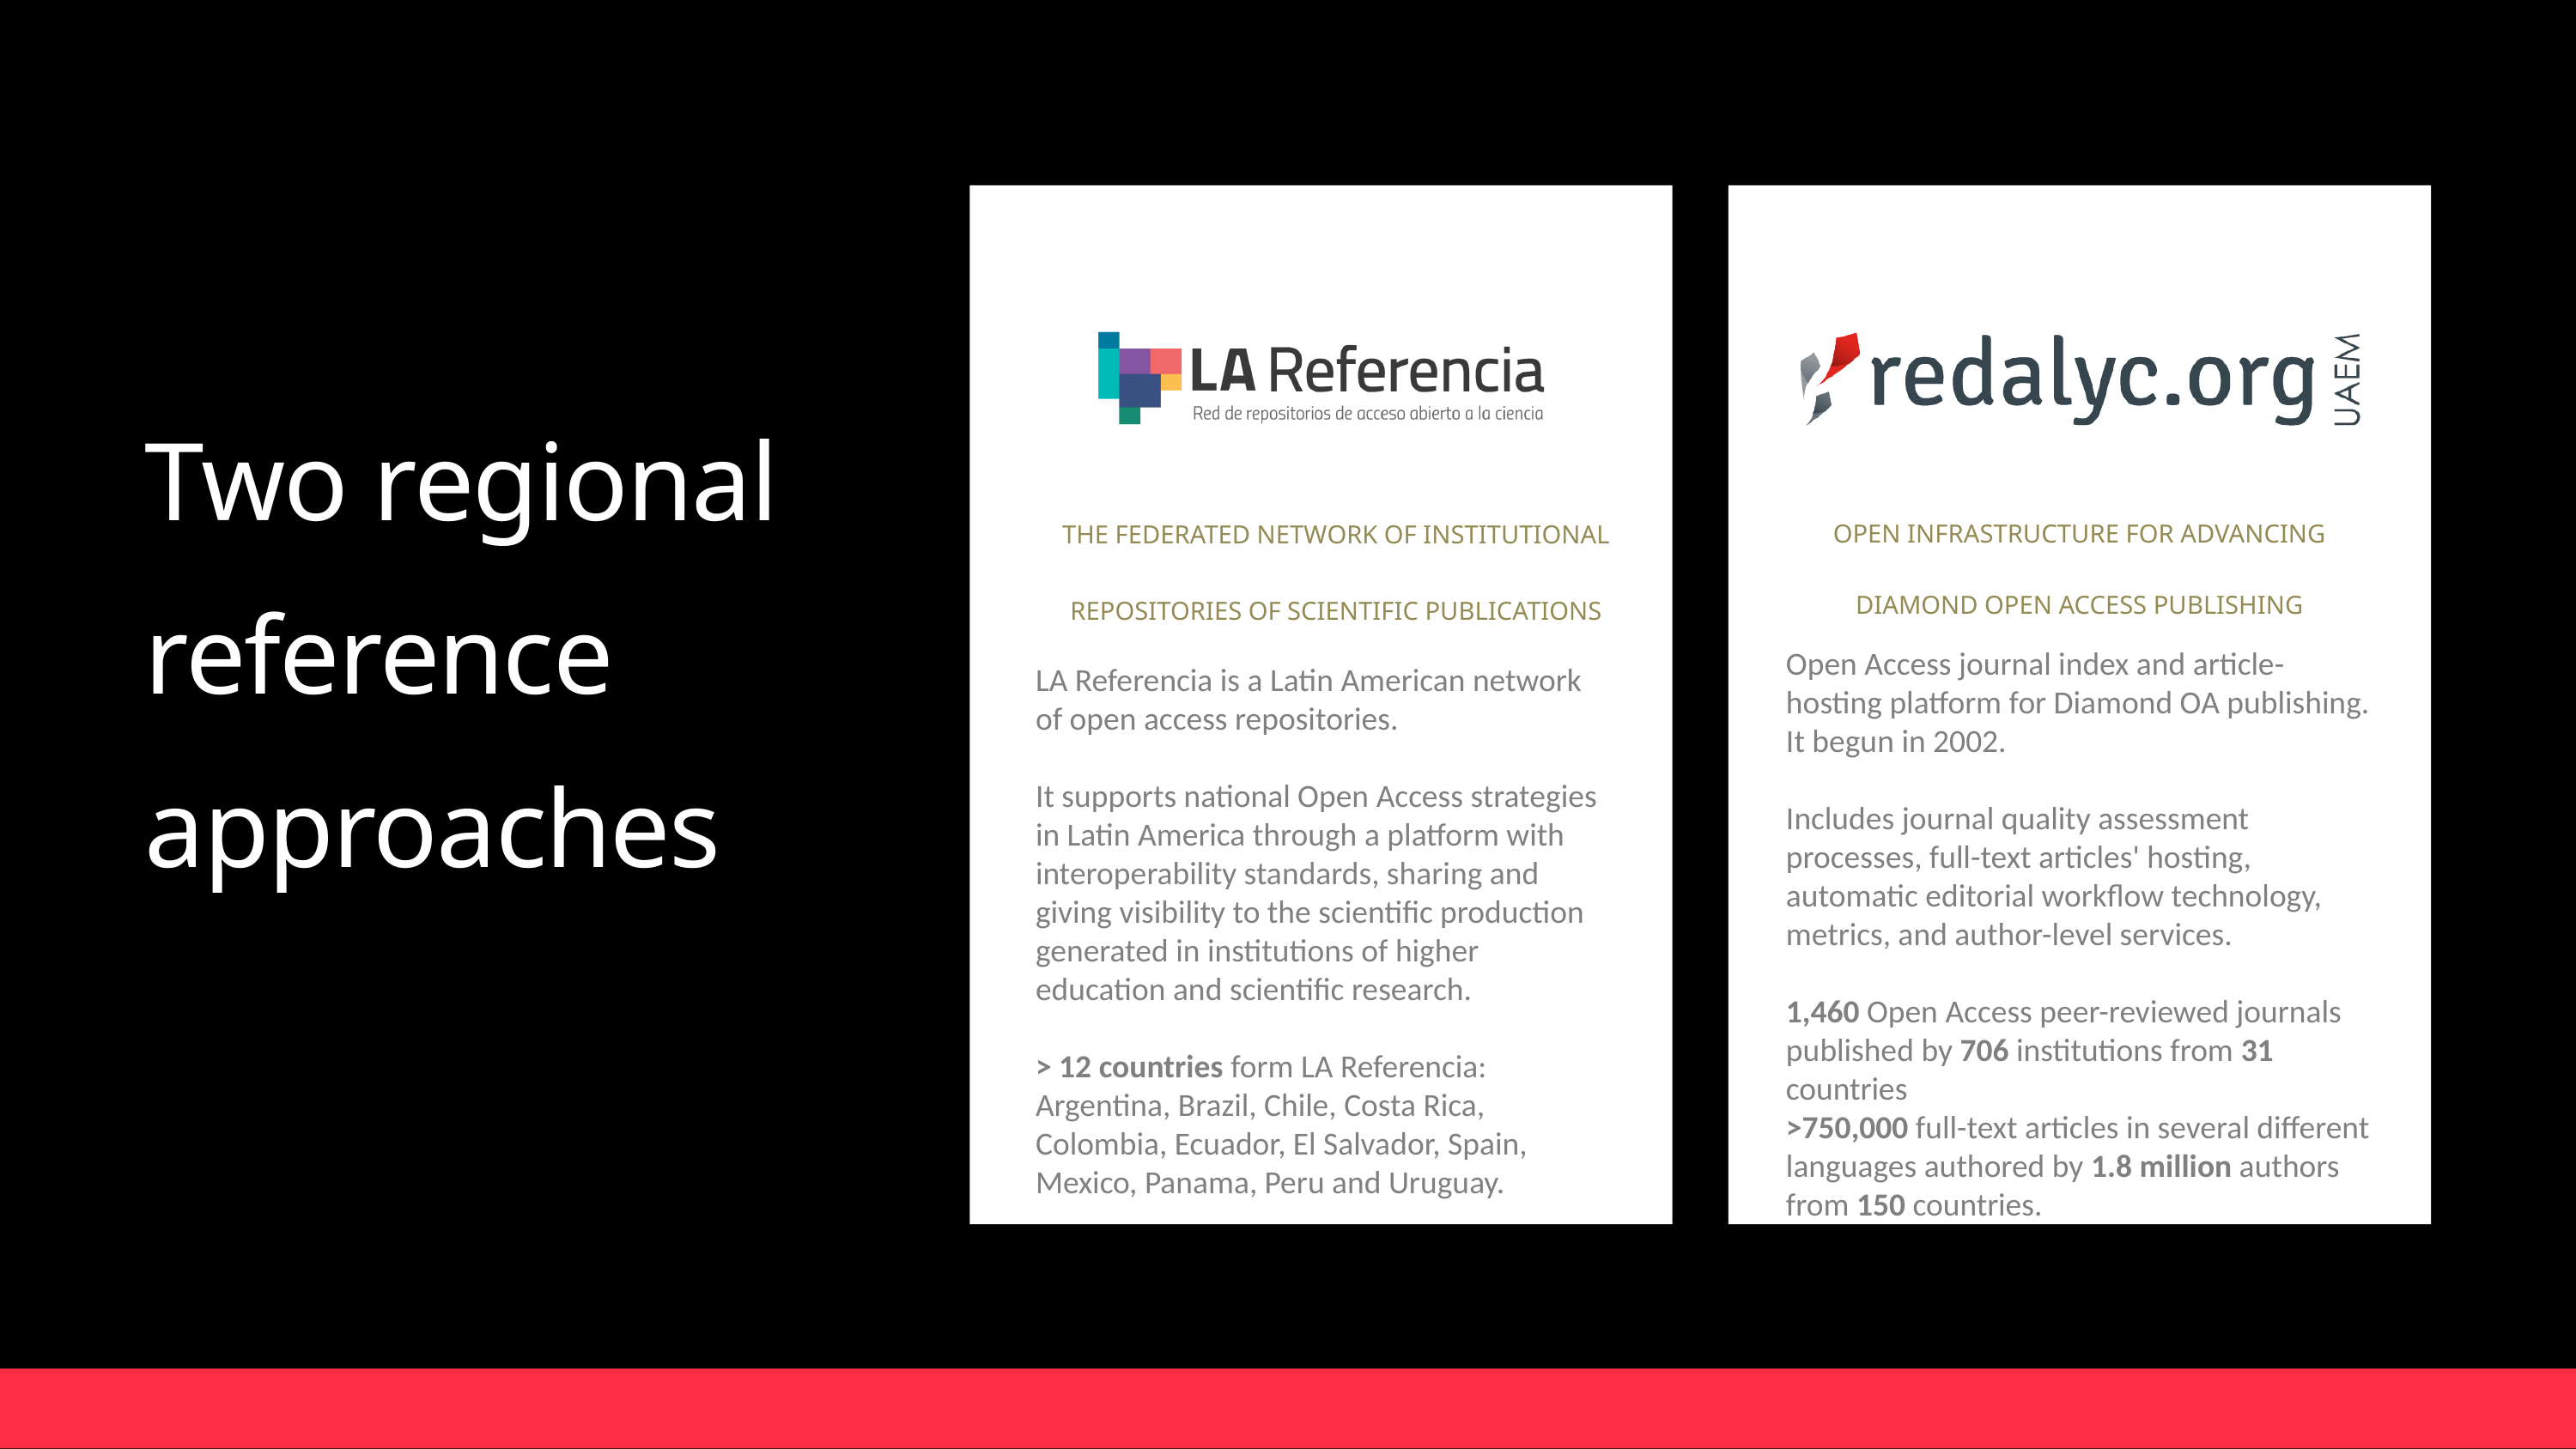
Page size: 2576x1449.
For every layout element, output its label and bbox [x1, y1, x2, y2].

text_box [969, 185, 1673, 1225]
text_box [1035, 472, 1632, 1206]
text_box [144, 368, 836, 1063]
text_box [1728, 185, 2432, 1225]
picture [1097, 330, 1545, 426]
picture [1785, 310, 2374, 446]
text_box [1785, 476, 2374, 1307]
text_box [0, 1368, 2576, 1449]
